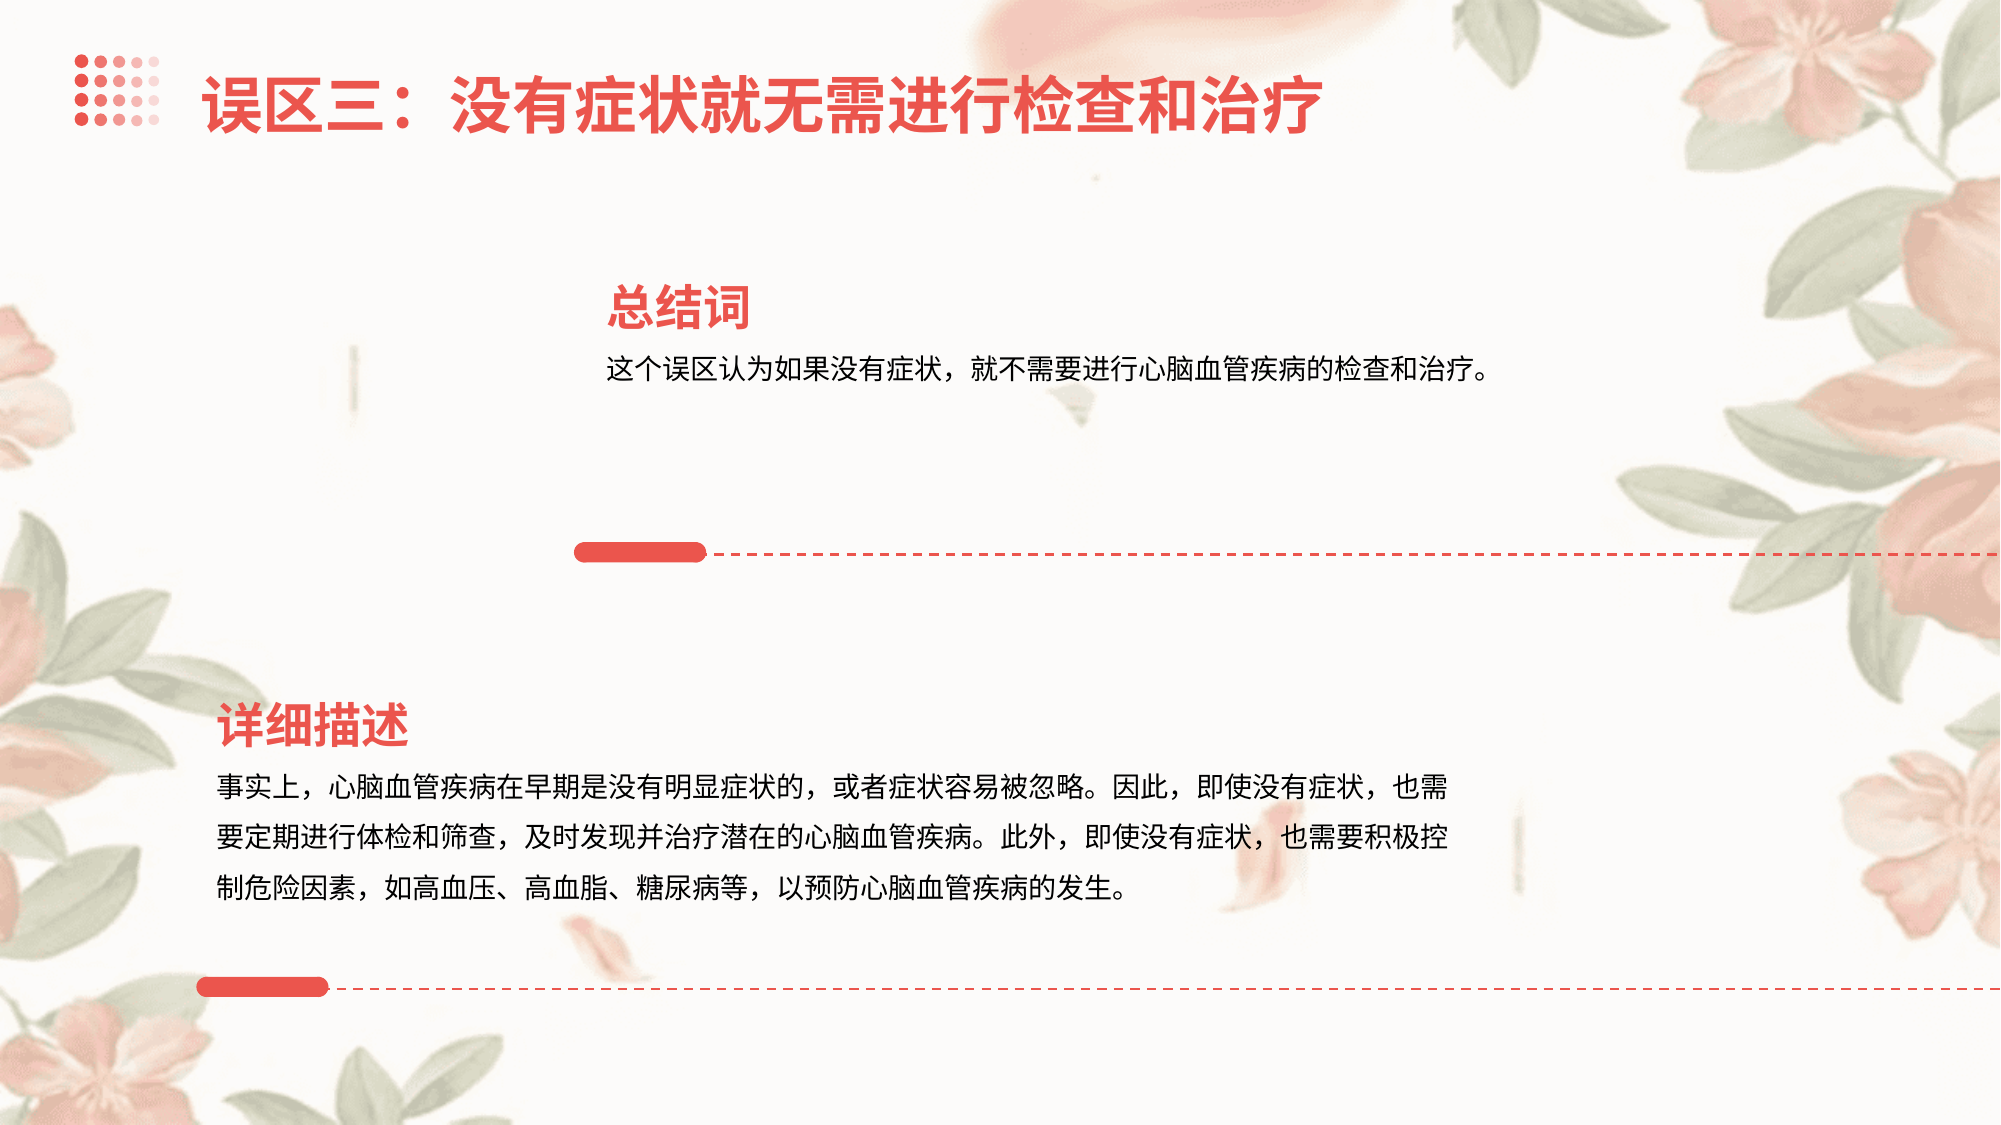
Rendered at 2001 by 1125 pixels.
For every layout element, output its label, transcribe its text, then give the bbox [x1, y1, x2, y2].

picture [0, 0, 2001, 1125]
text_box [74, 15, 1821, 166]
text_box [573, 542, 595, 563]
text_box [308, 976, 329, 998]
text_box [685, 542, 707, 563]
text_box [208, 976, 317, 997]
text_box 事实上，心脑血管疾病在早期是没有明显症状的，或者症状容易被忽略。因此，即使没有症状，也需要定期进行体检和筛查，及时发现并治疗潜在的心脑血管疾病。此外，即使没有症状，也需要积极控制危险因素，如高血压、高血脂、糖尿病等，以预防心脑血管疾病的发生。 [196, 731, 1477, 925]
text_box [196, 976, 217, 998]
text_box 总结词 [586, 233, 1904, 356]
text_box [587, 542, 693, 563]
text_box 这个误区认为如果没有症状，就不需要进行心脑血管疾病的检查和治疗。 [586, 313, 1863, 405]
text_box 详细描述 [196, 651, 1514, 774]
